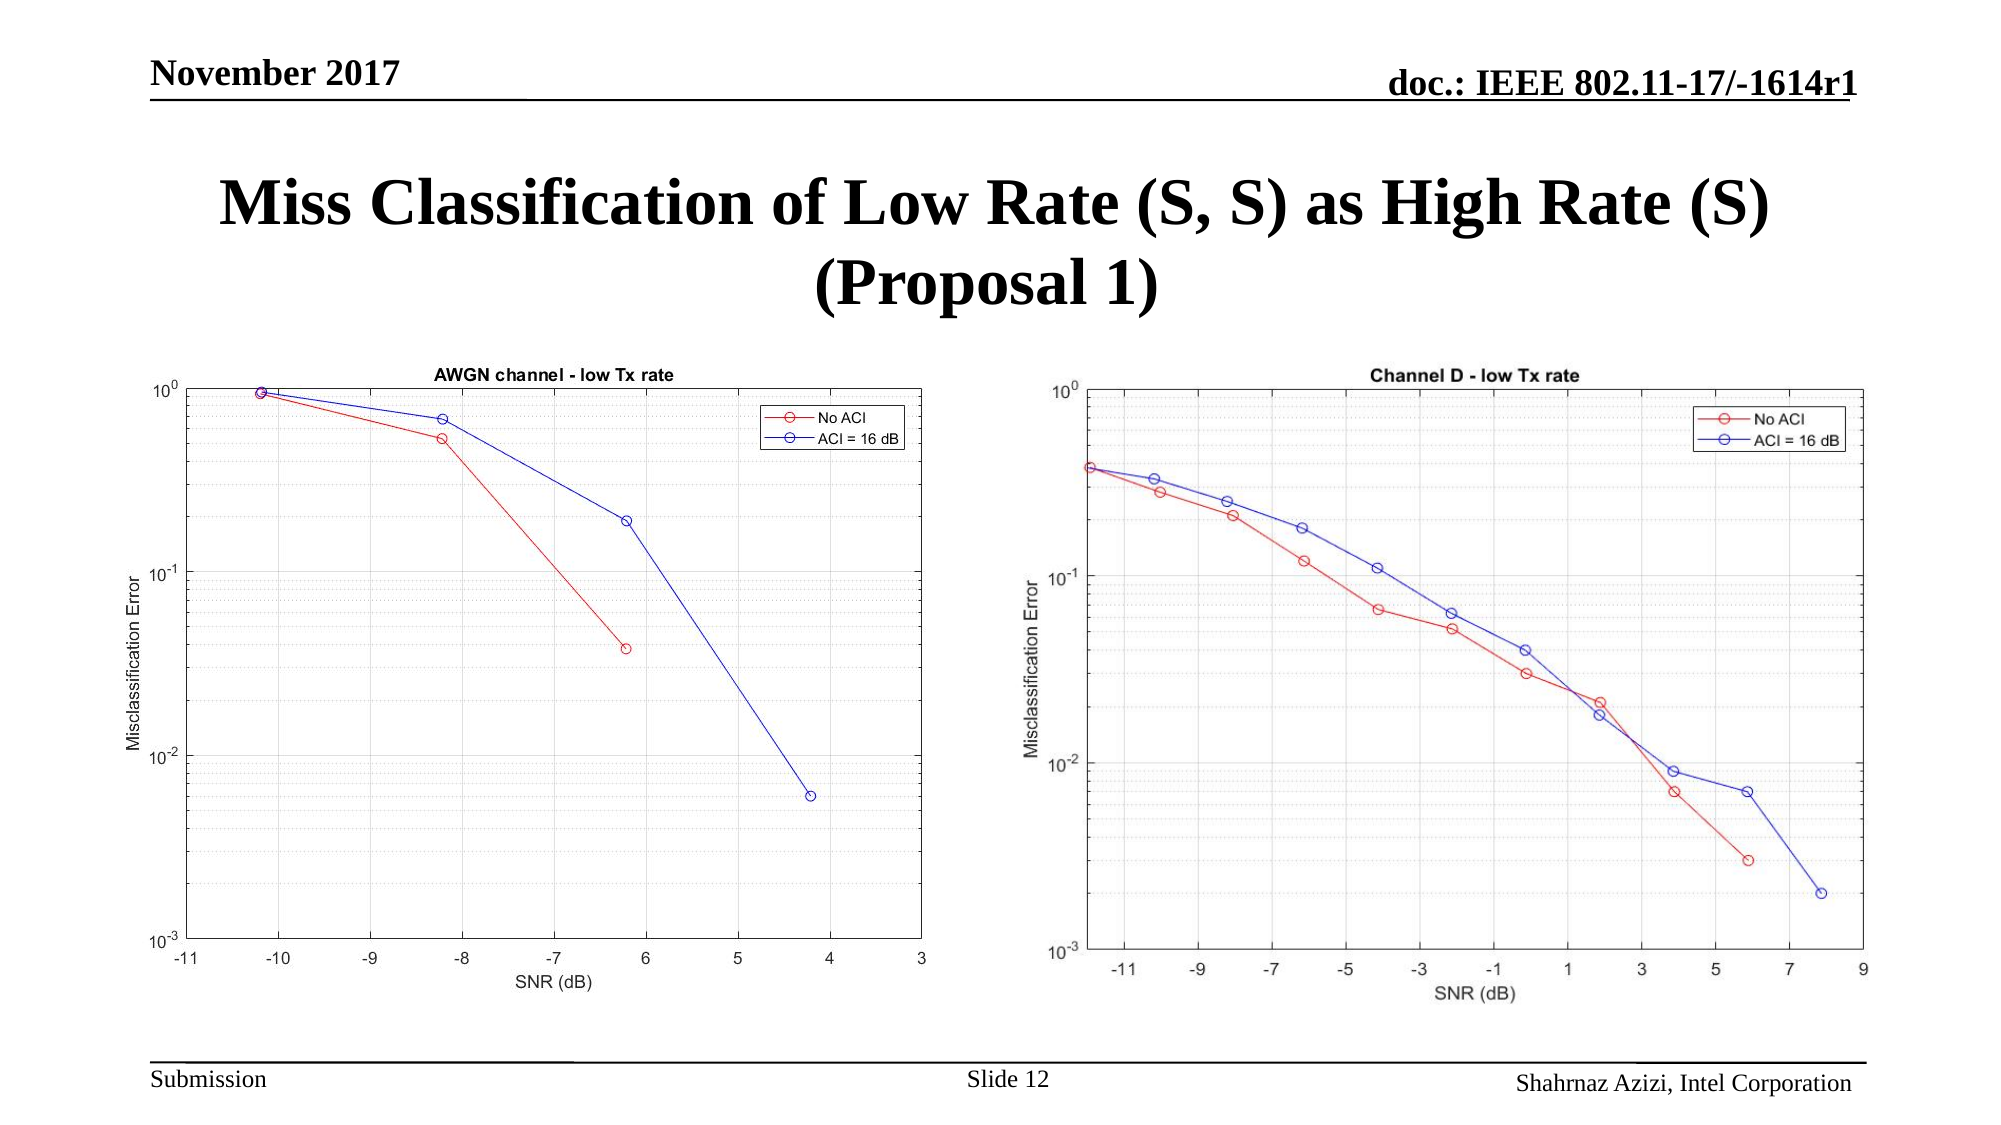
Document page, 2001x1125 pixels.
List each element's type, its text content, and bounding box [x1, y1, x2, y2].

footer Shahrnaz Azizi, Intel Corporation [1353, 1066, 1853, 1097]
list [62, 337, 954, 1013]
picture [956, 337, 1960, 1026]
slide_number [149, 48, 458, 94]
slide_number Slide 12 [950, 1061, 1067, 1123]
title Miss Classification of Low Rate (S, S) as High Rate (S) (Proposal 1) [145, 149, 1847, 326]
